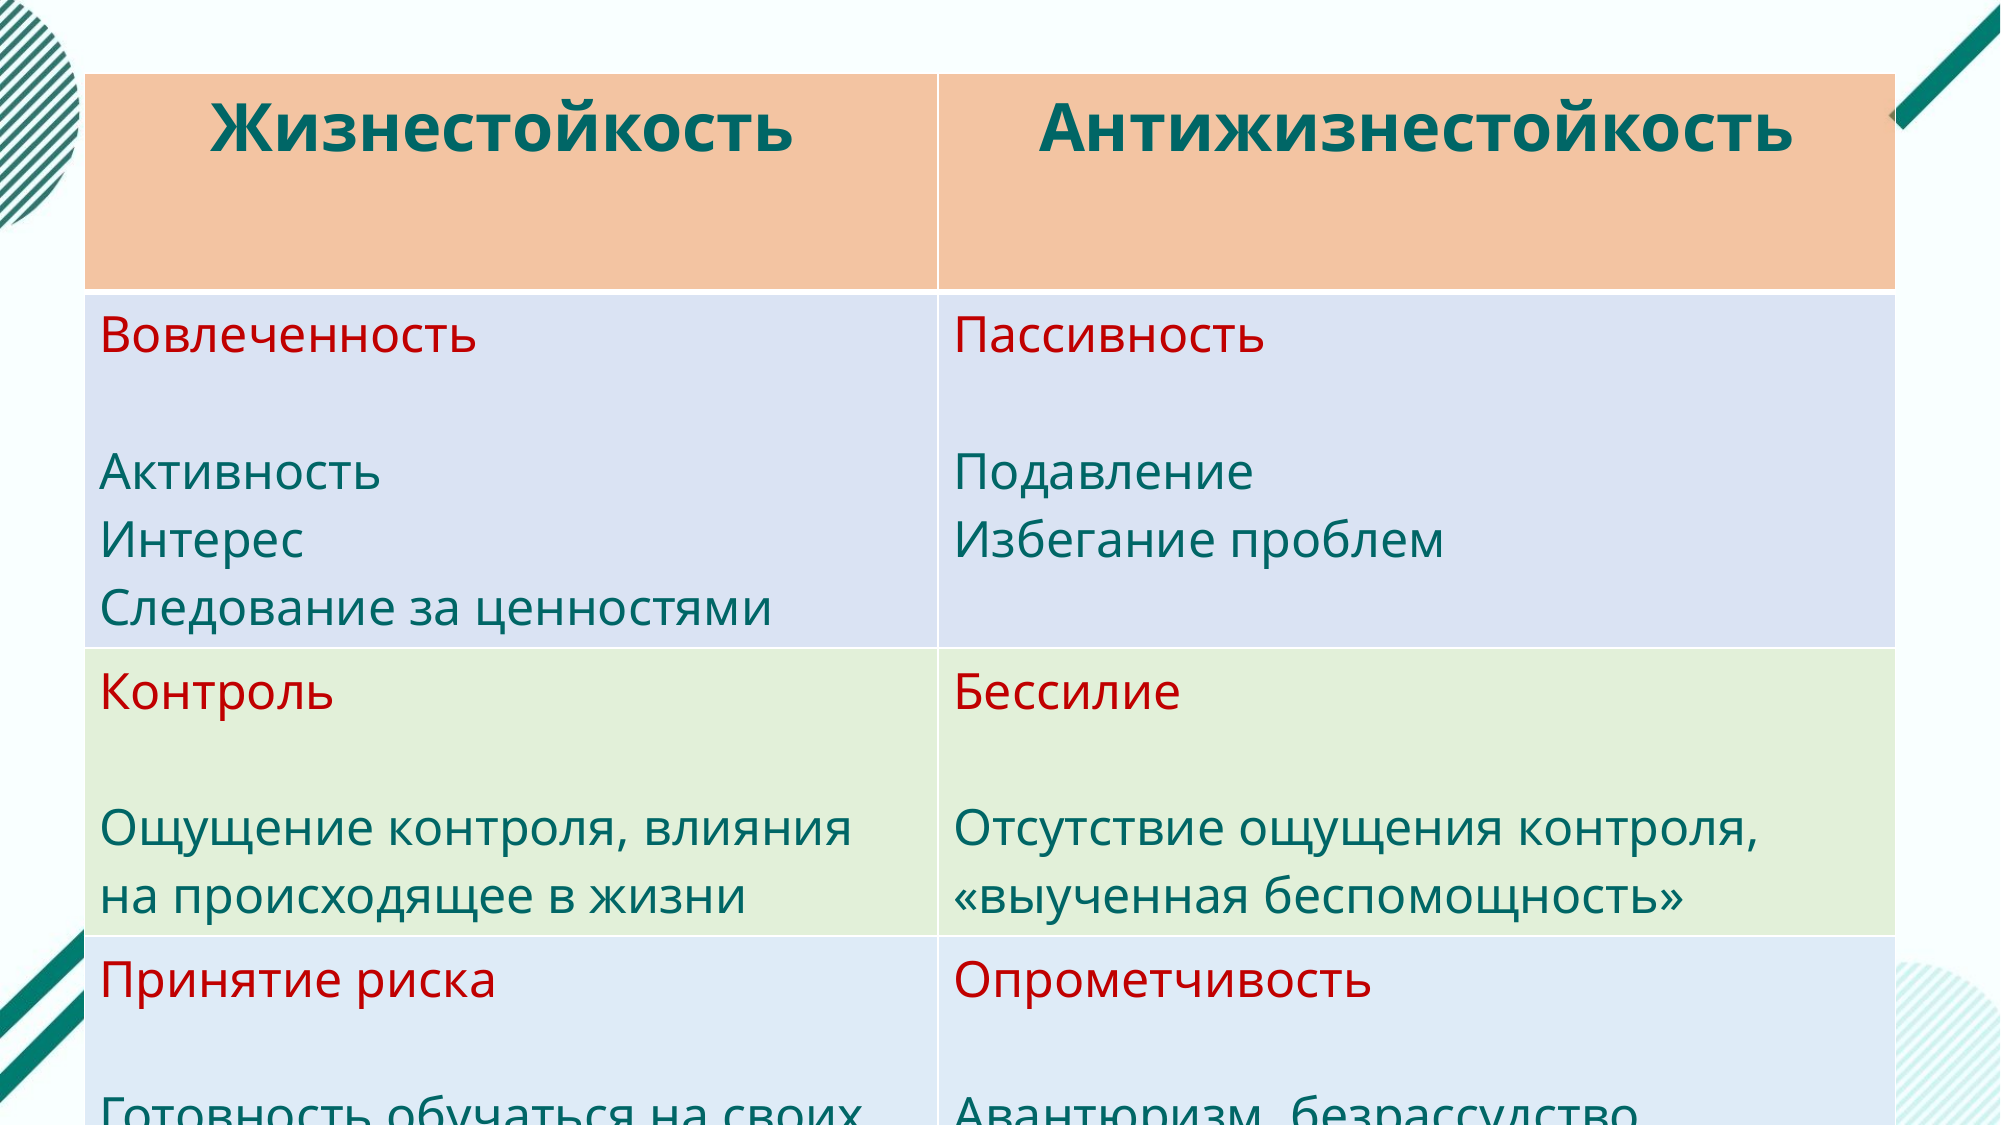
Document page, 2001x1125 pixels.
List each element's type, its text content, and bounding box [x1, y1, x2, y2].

table_cell Бессилие Отсутствие ощущения контроля, «выученная беспомощность» [939, 649, 1895, 935]
table_cell Опрометчивость Авантюризм, безрассудство [939, 937, 1895, 1125]
table_cell Пассивность Подавление Избегание проблем [939, 295, 1895, 647]
table_cell Вовлеченность Активность Интерес Следование за ценностями [85, 295, 937, 647]
table_header Жизнестойкость [85, 74, 937, 289]
picture [0, 0, 2001, 1125]
table_cell Контроль Ощущение контроля, влияния на происходящее в жизни [85, 649, 937, 935]
table_cell Принятие риска Готовность обучаться на своих ошибках и опыте [85, 937, 937, 1125]
table_header Антижизнестойкость [939, 74, 1895, 289]
